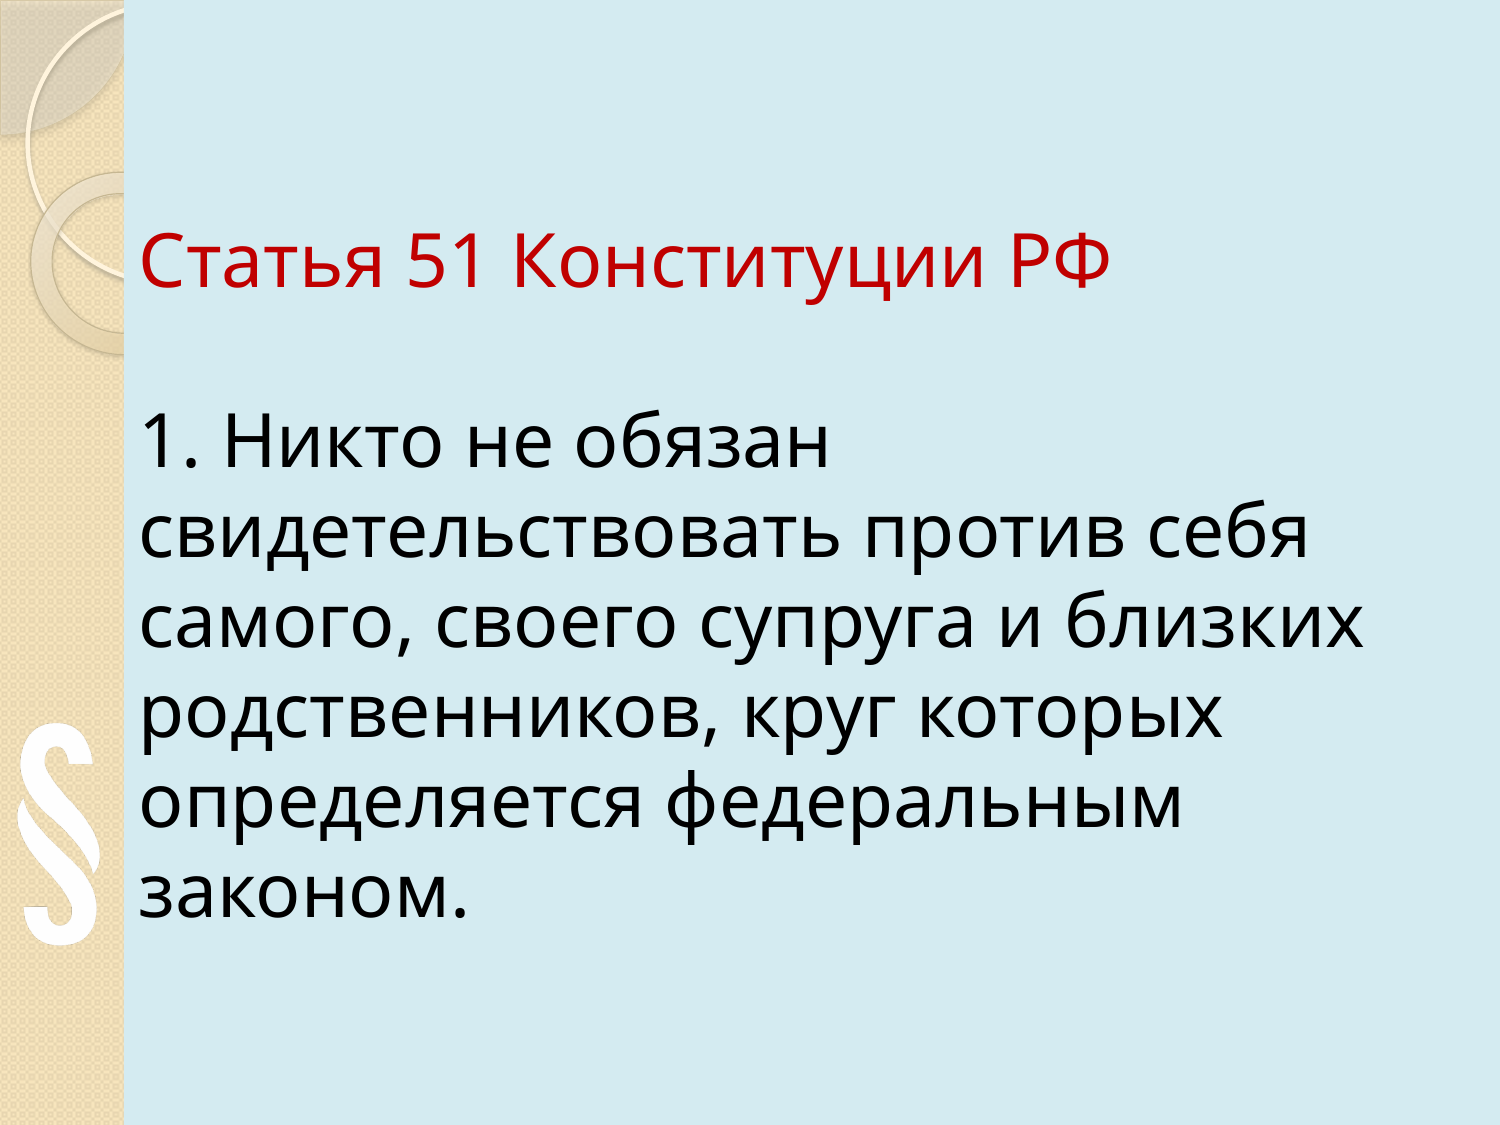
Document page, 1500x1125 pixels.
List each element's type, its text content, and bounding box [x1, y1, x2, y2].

picture [0, 680, 100, 988]
list Статья 51 Конституции РФ 1. Никто не обязан свидетельствовать против себя самого, своего супруга и близких родственников, круг которых определяется федеральным законом. [123, 0, 1500, 1125]
